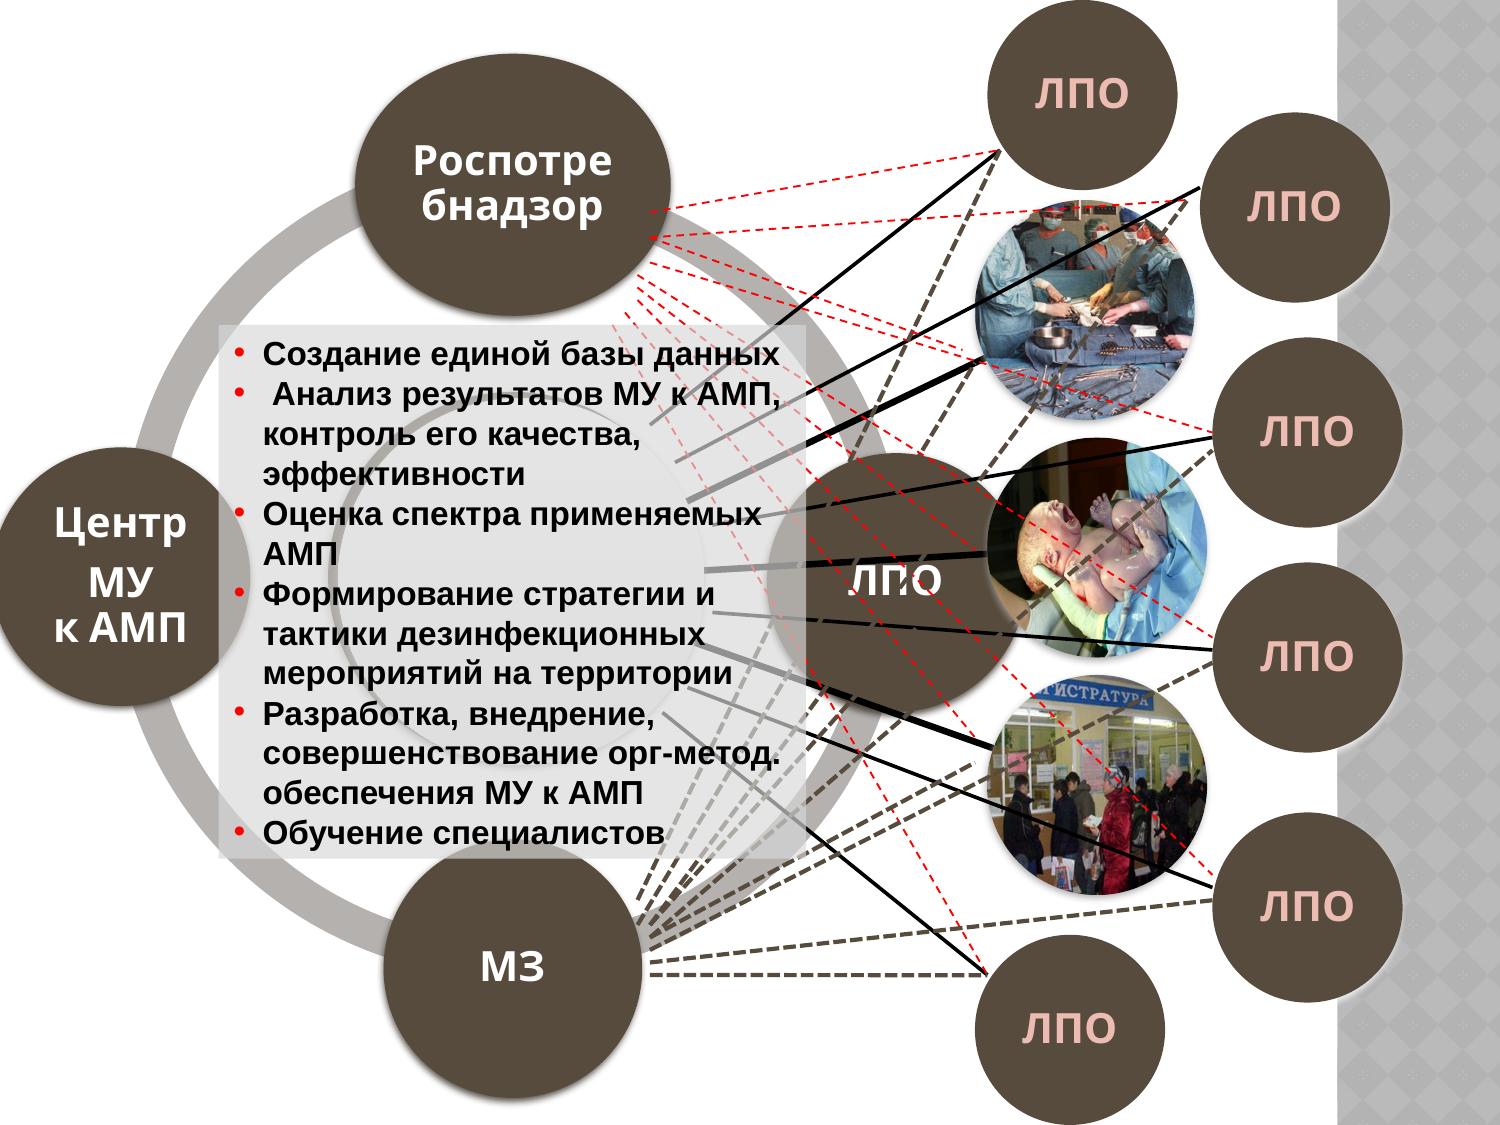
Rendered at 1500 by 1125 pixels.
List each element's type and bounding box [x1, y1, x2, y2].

text_box [336, 0, 1403, 1125]
text_box [0, 54, 331, 1098]
